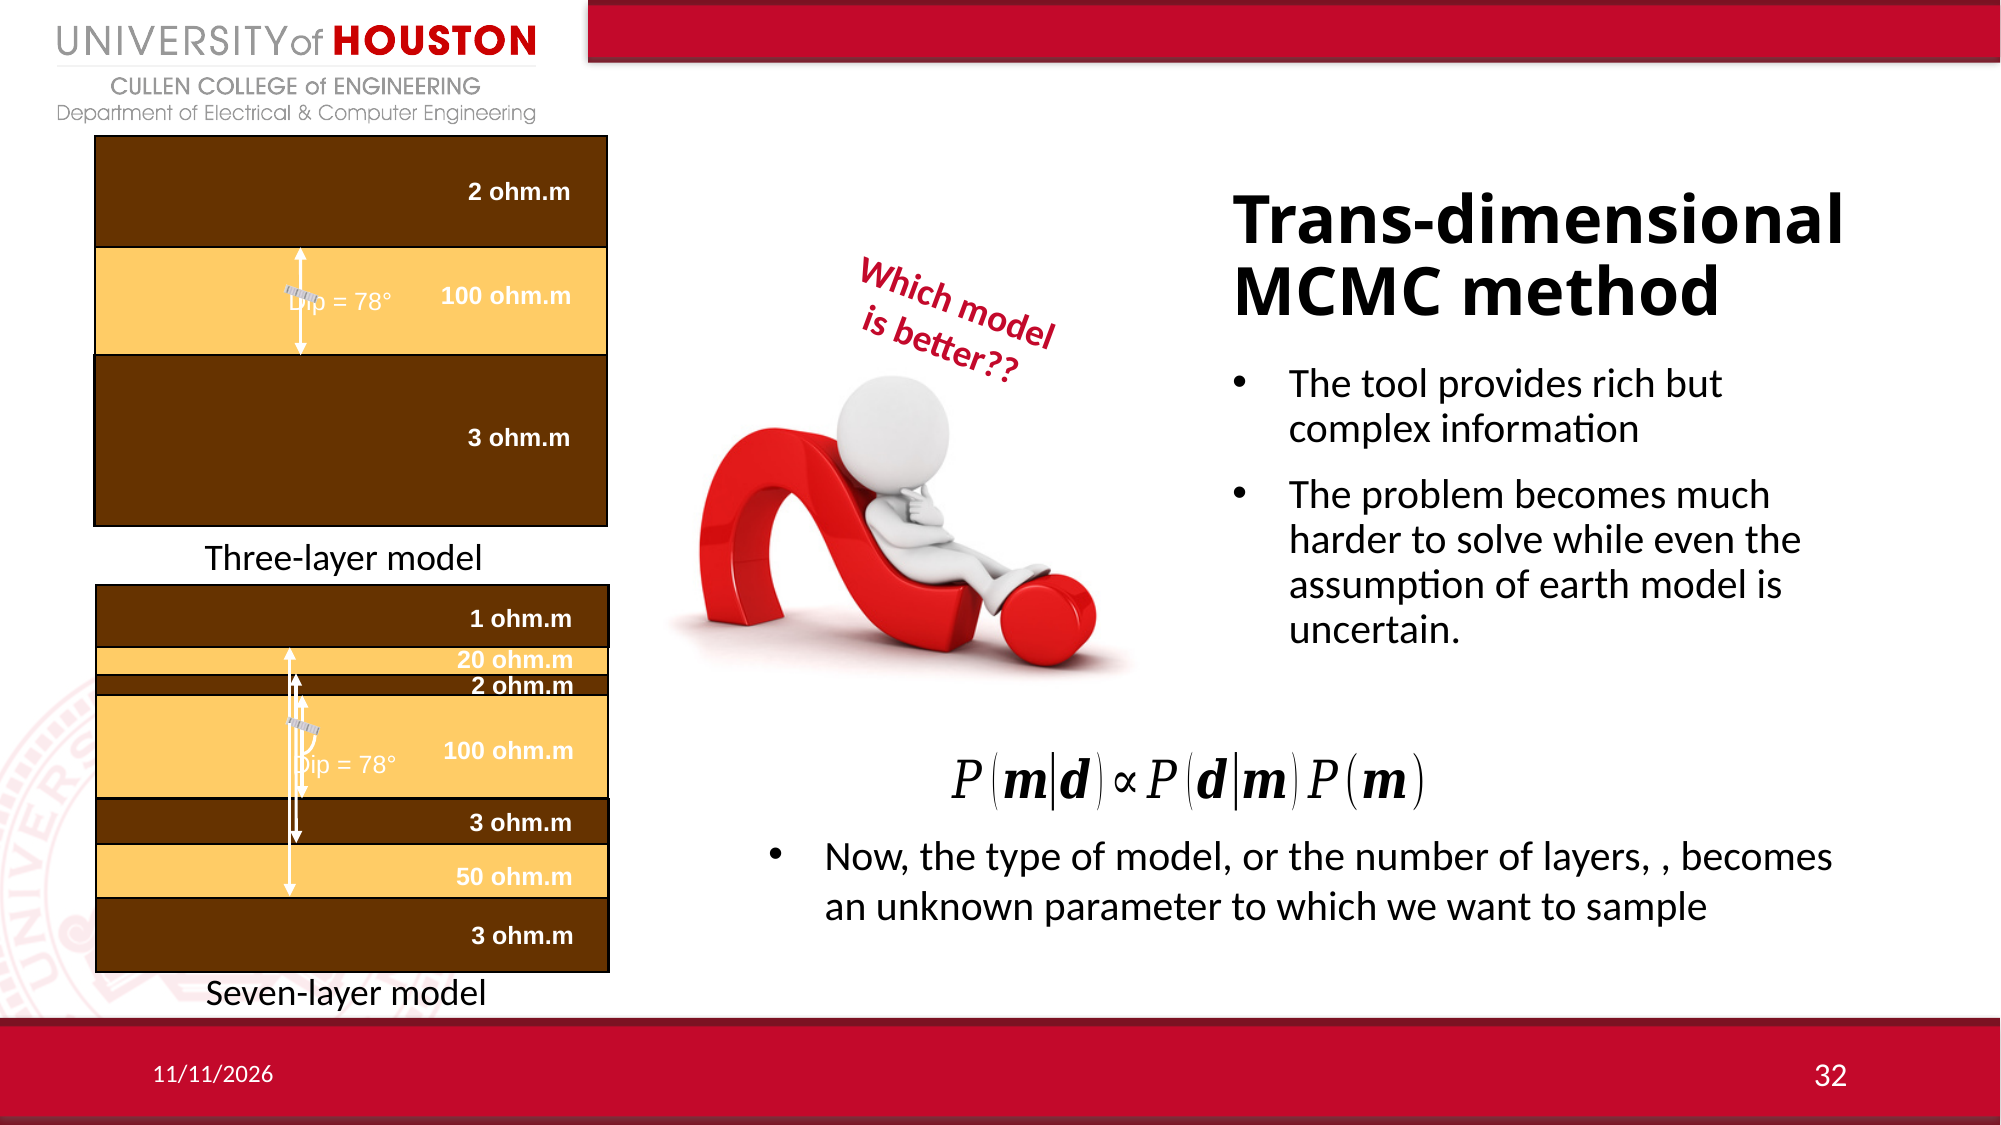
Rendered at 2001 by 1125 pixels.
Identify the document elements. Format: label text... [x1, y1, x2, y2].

slide_number 32 [1412, 1042, 1863, 1103]
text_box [96, 584, 613, 973]
title Trans-dimensional MCMC method [1217, 75, 1863, 338]
list The tool provides rich but complex information The problem becomes much harder to solve while even the assumption of earth model is uncertain. [1217, 353, 1863, 681]
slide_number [137, 1042, 588, 1103]
picture [644, 357, 1165, 699]
text_box Three-layer model [189, 526, 499, 584]
text_box Seven-layer model [190, 973, 511, 1021]
text_box Which model is better?? [817, 230, 1082, 357]
picture [52, 21, 540, 129]
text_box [94, 135, 607, 526]
